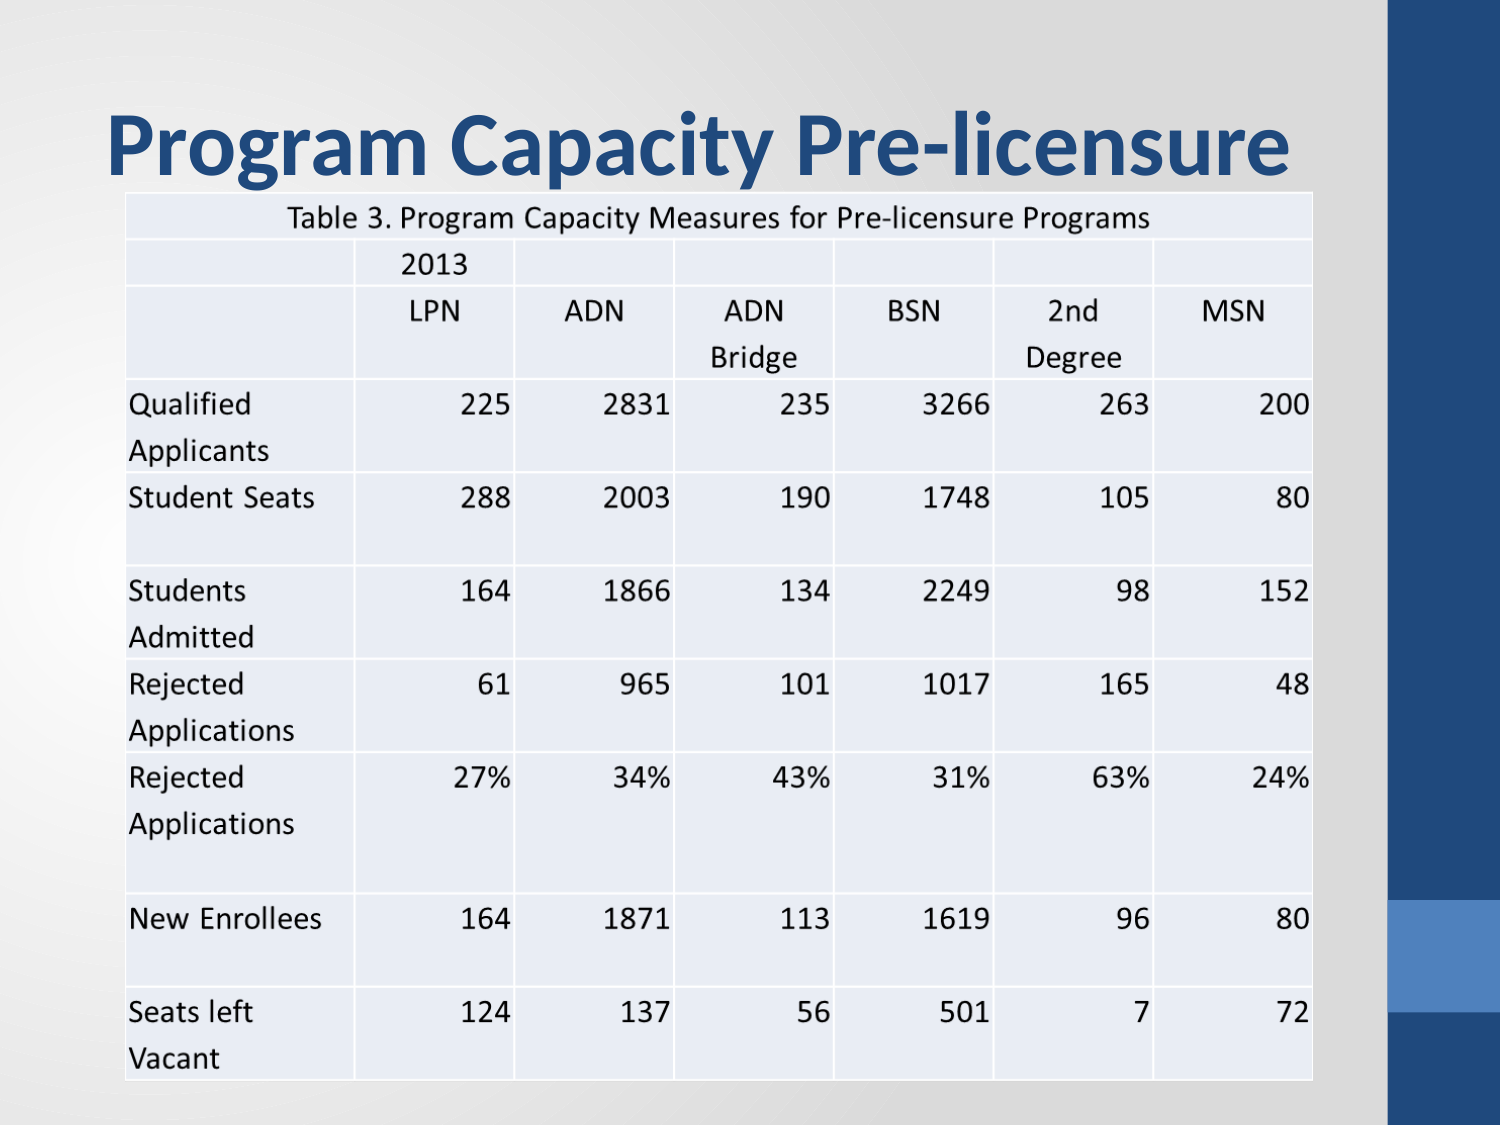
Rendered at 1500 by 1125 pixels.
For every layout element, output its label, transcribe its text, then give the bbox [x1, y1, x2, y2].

title Program Capacity Pre-licensure [75, 45, 1325, 233]
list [124, 185, 1313, 1099]
